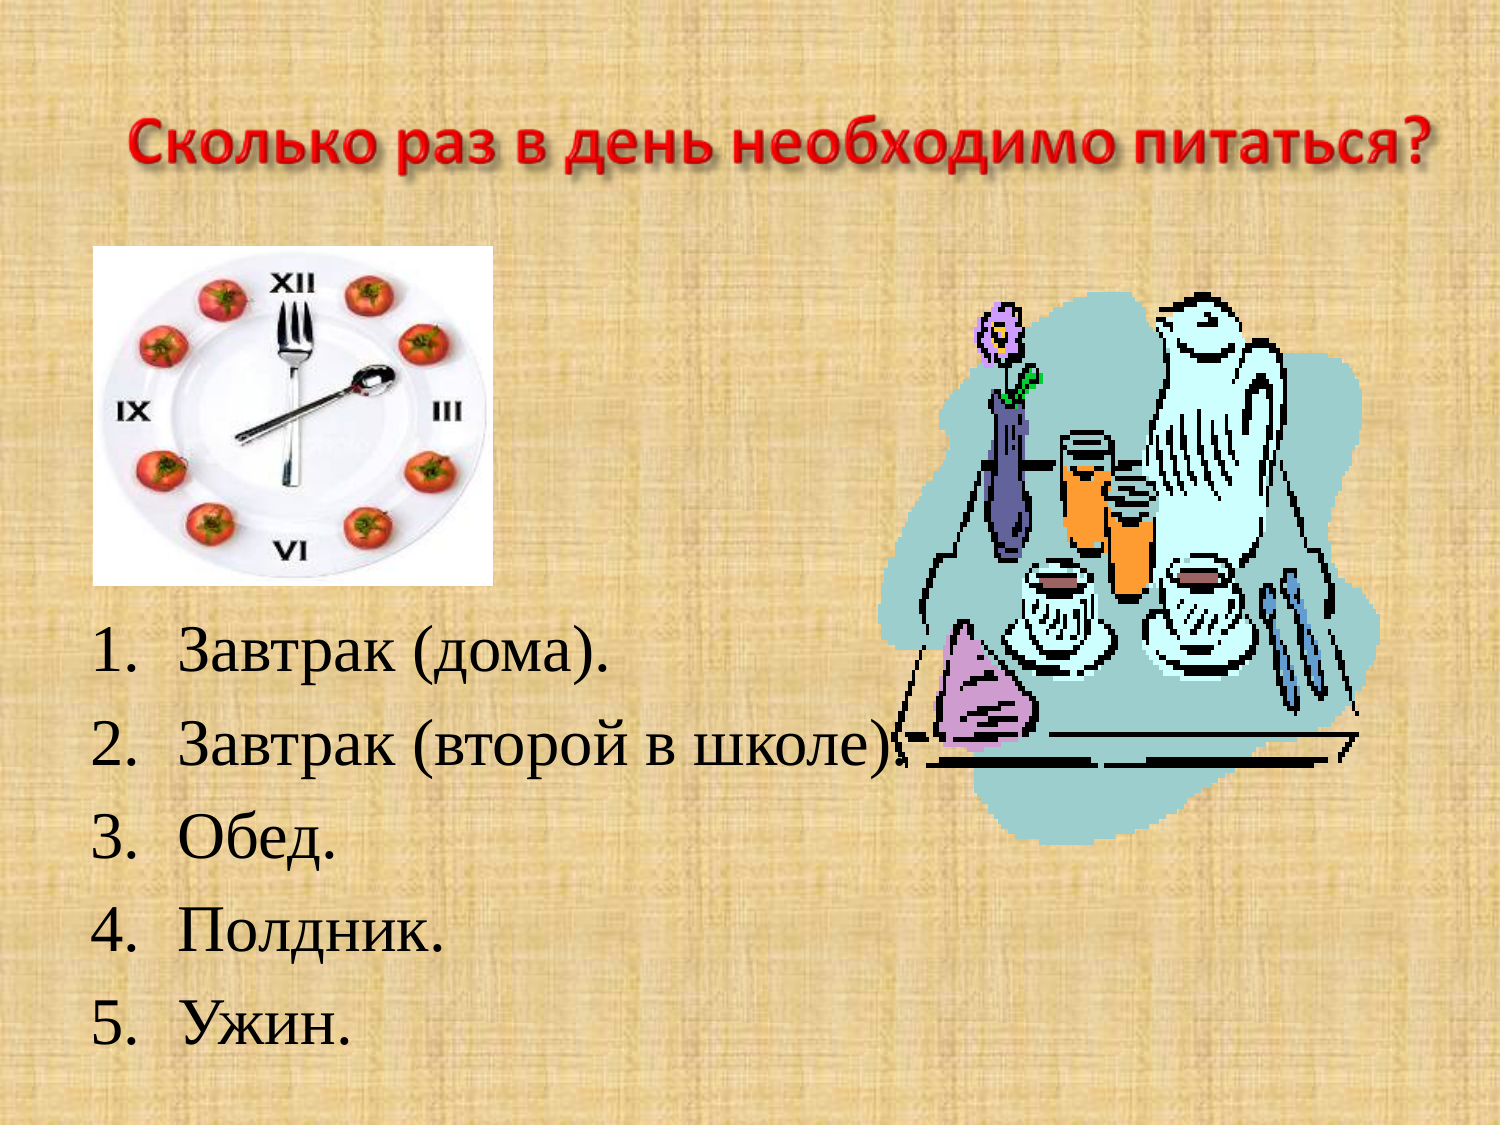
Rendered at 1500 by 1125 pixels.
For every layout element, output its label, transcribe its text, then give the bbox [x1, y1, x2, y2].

picture [0, 0, 1500, 1125]
list Завтрак (дома). Завтрак (второй в школе). Обед. Полдник. Ужин. [74, 597, 1426, 1036]
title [77, 45, 1498, 236]
